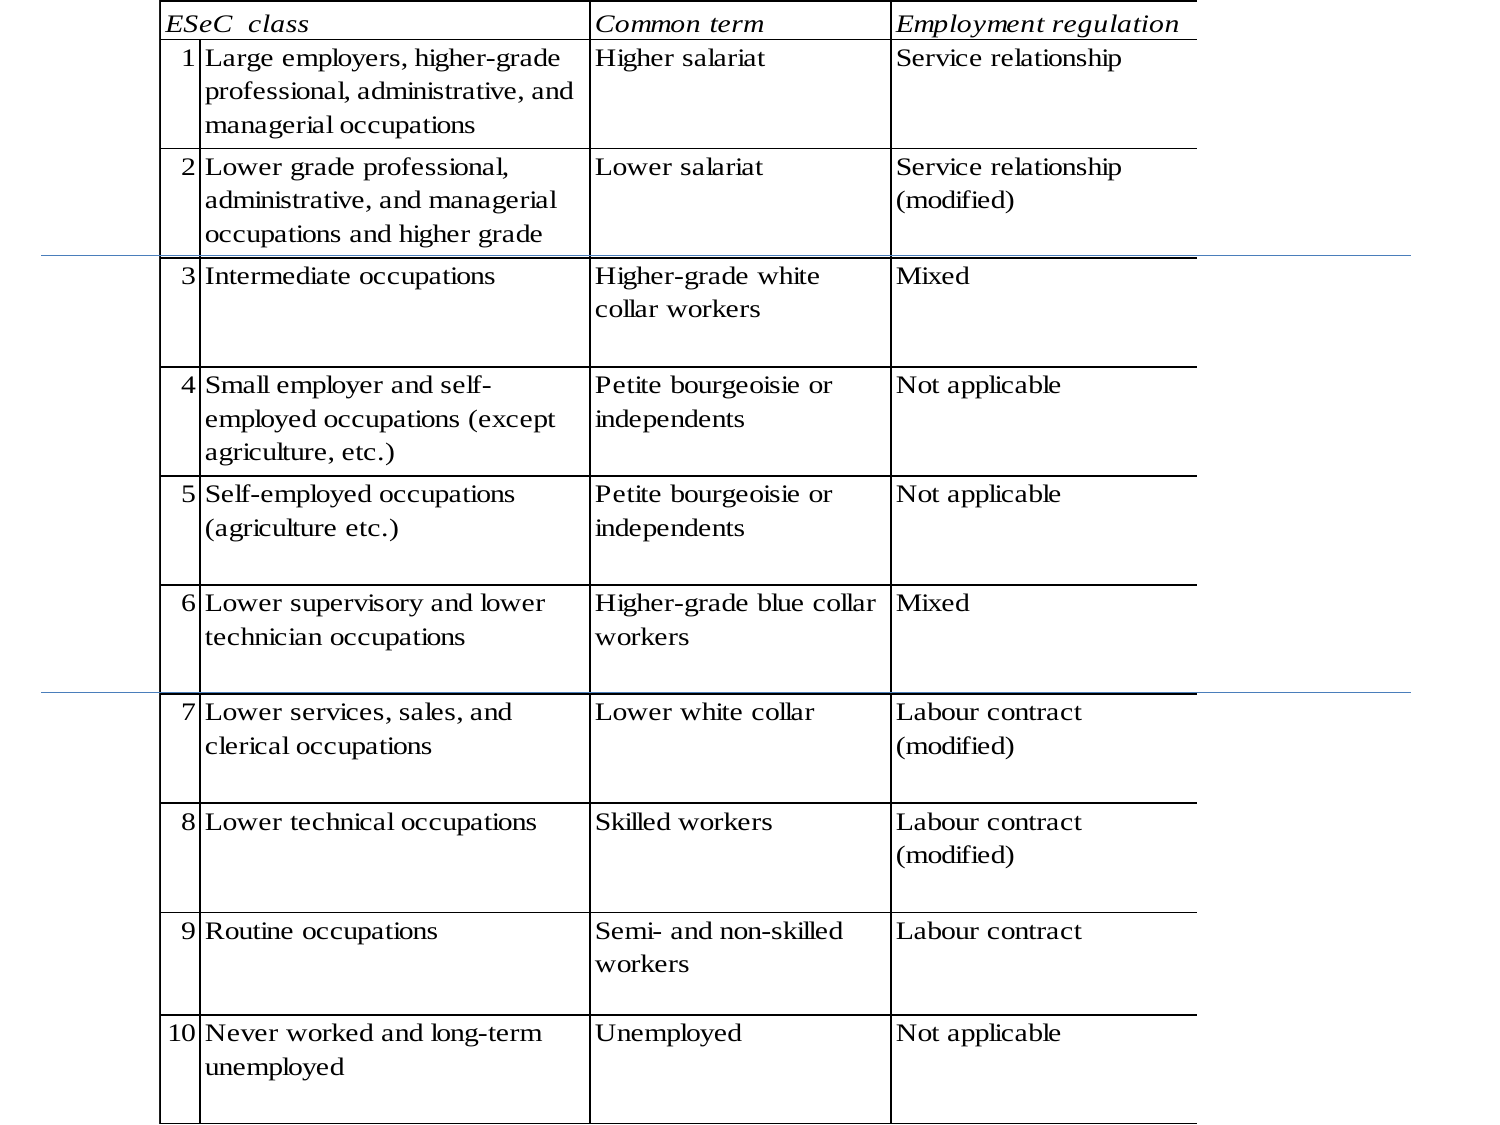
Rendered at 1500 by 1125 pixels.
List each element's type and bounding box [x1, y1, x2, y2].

picture [159, 256, 1200, 692]
picture [159, 0, 1200, 255]
picture [159, 693, 1200, 1125]
